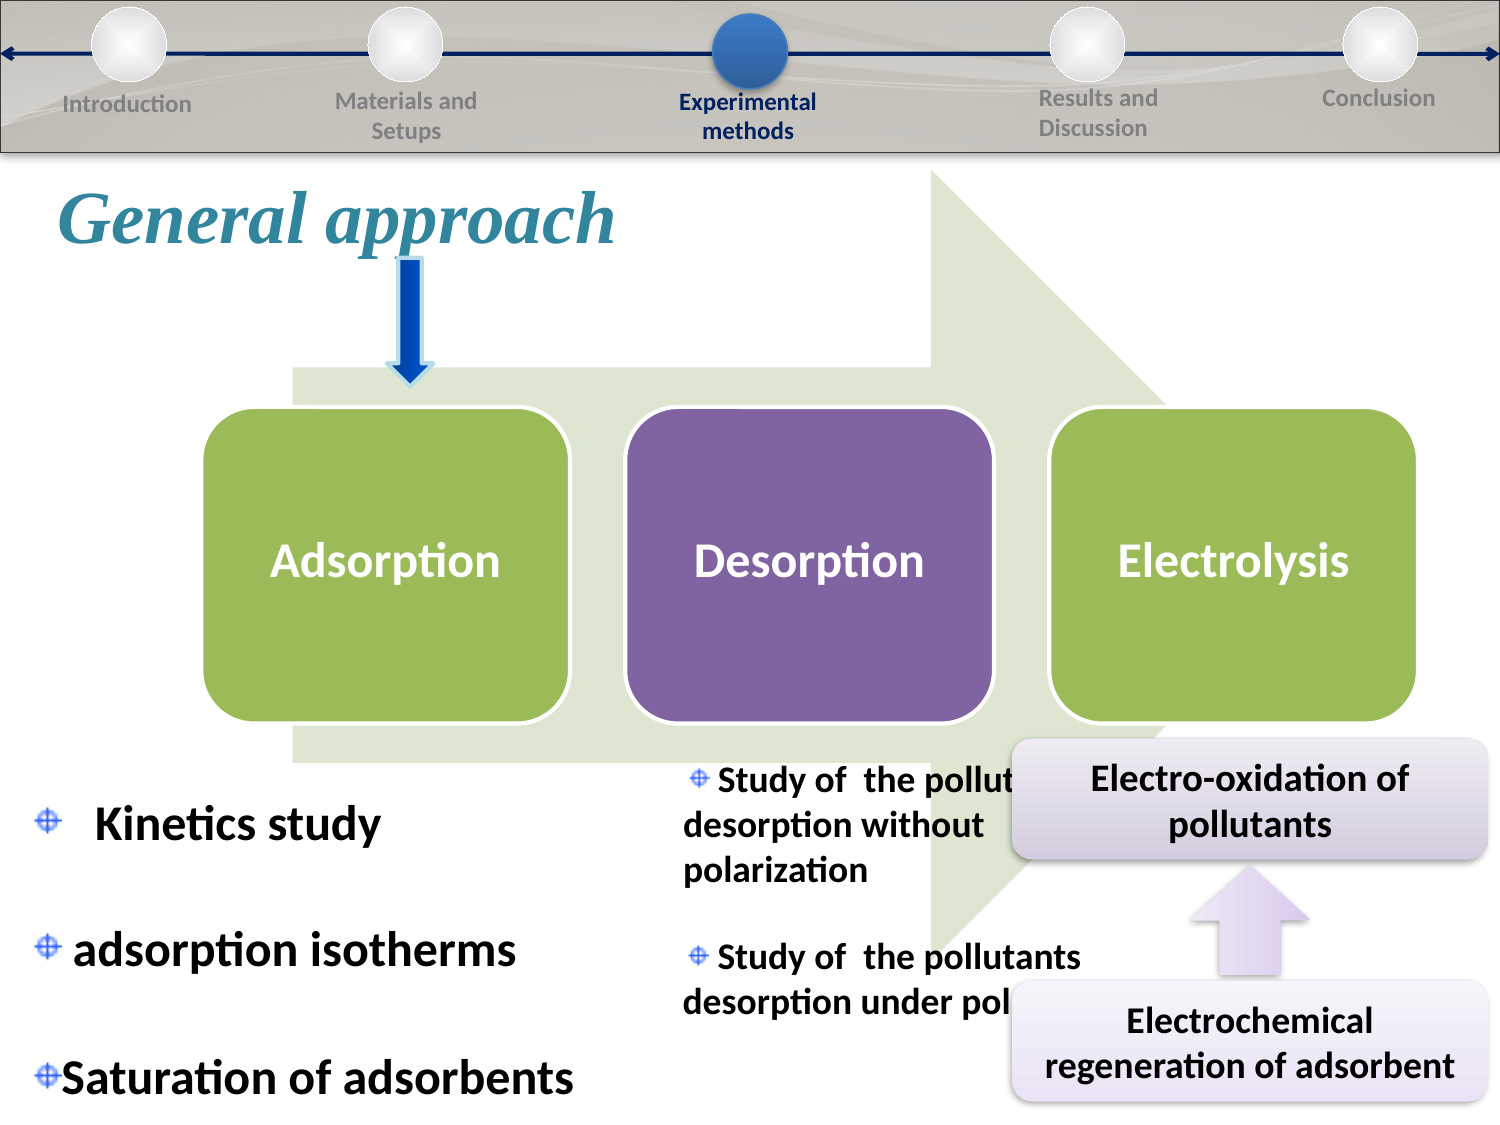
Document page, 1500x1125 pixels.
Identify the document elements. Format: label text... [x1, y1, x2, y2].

picture [26, 1057, 62, 1093]
picture [0, 55, 1500, 153]
text_box Kinetics study [11, 782, 195, 858]
picture [682, 962, 709, 969]
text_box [1011, 738, 1489, 1102]
picture [0, 0, 1500, 53]
picture [26, 928, 62, 964]
text_box Saturation of adsorbents [11, 1037, 739, 1125]
text_box General approach [0, 160, 957, 266]
text_box Study of the pollutants desorption under polarization [667, 969, 1006, 1030]
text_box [200, 169, 1419, 962]
picture [26, 802, 62, 838]
text_box adsorption isotherms [11, 908, 645, 984]
